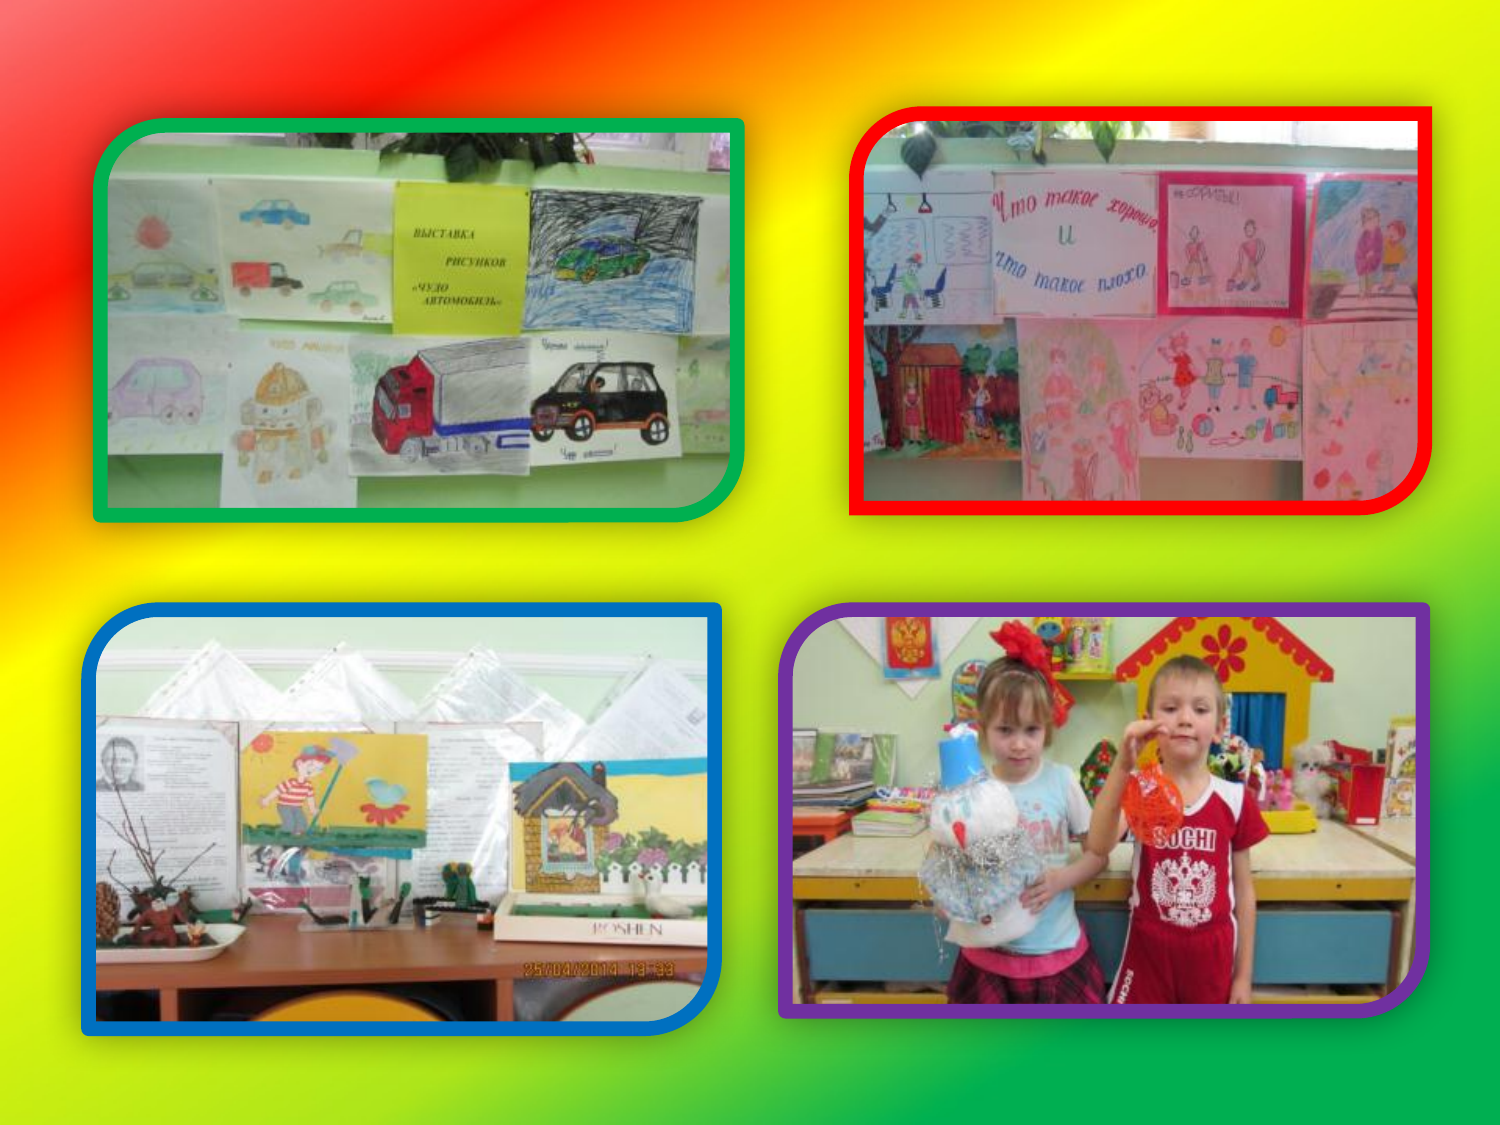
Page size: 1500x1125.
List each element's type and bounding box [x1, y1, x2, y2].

picture [0, 0, 1500, 1125]
list [88, 609, 715, 1029]
list [100, 125, 738, 516]
list [785, 609, 1424, 1012]
